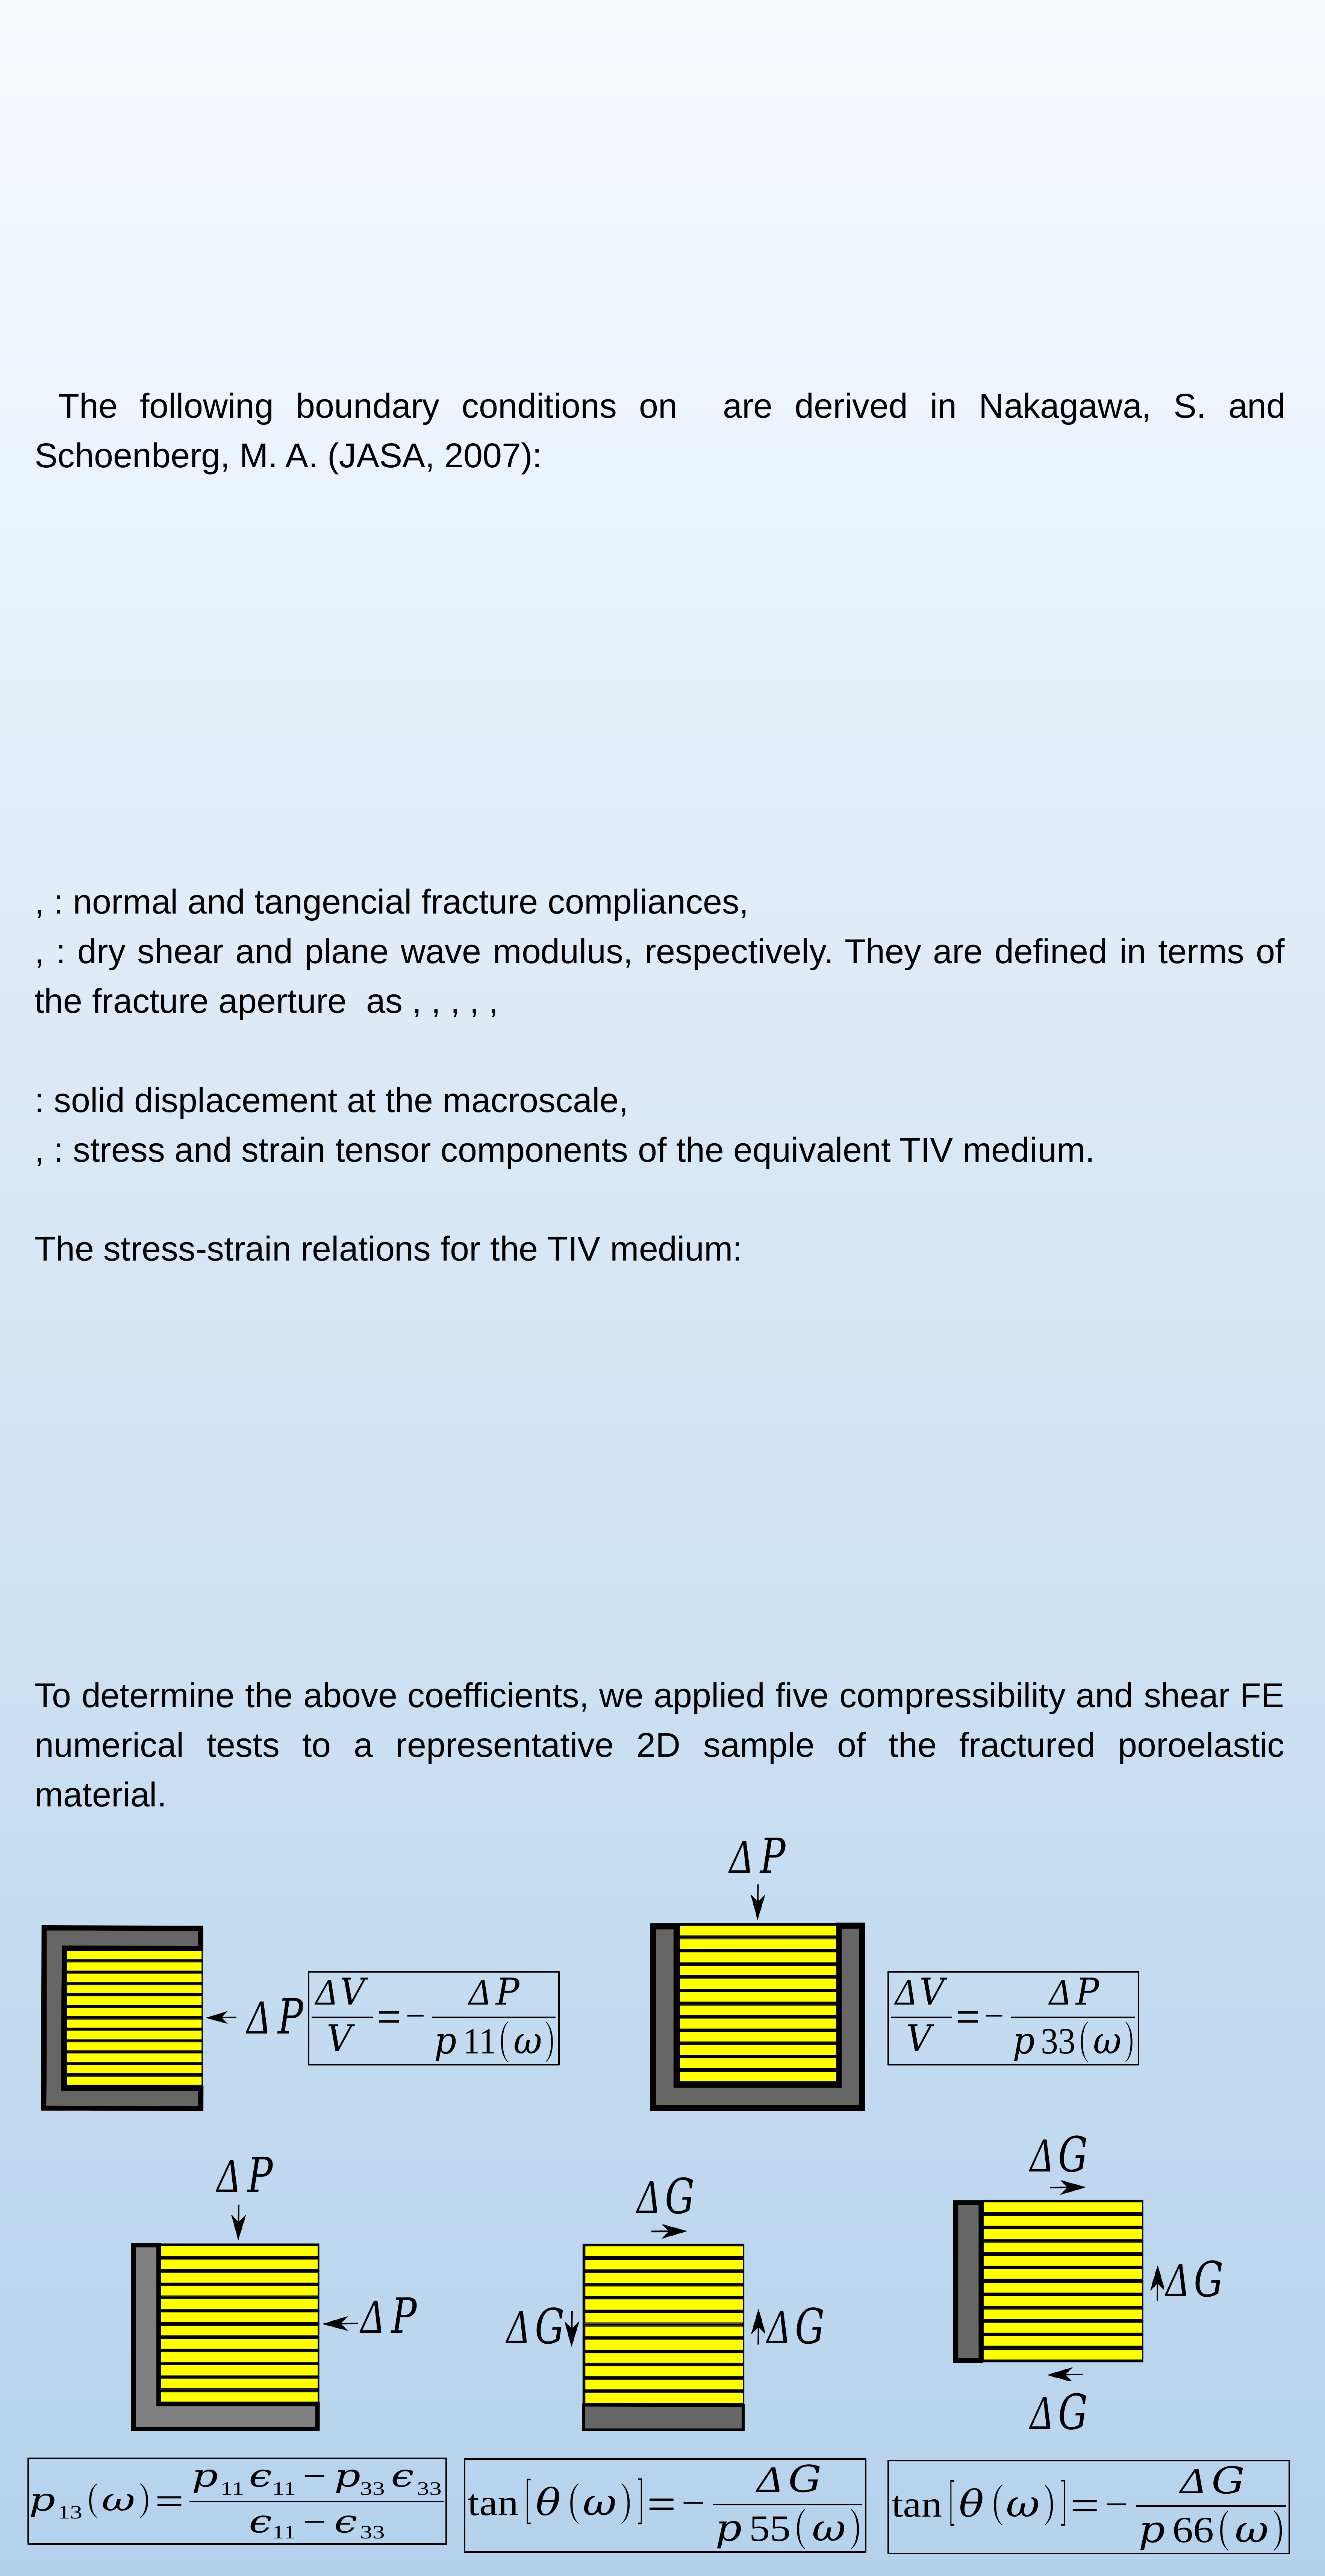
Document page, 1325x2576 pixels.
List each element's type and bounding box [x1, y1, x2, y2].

text_box [504, 2171, 826, 2431]
text_box [650, 1830, 865, 2111]
text_box [41, 1925, 306, 2111]
text_box [131, 2150, 419, 2431]
text_box [953, 2129, 1225, 2441]
